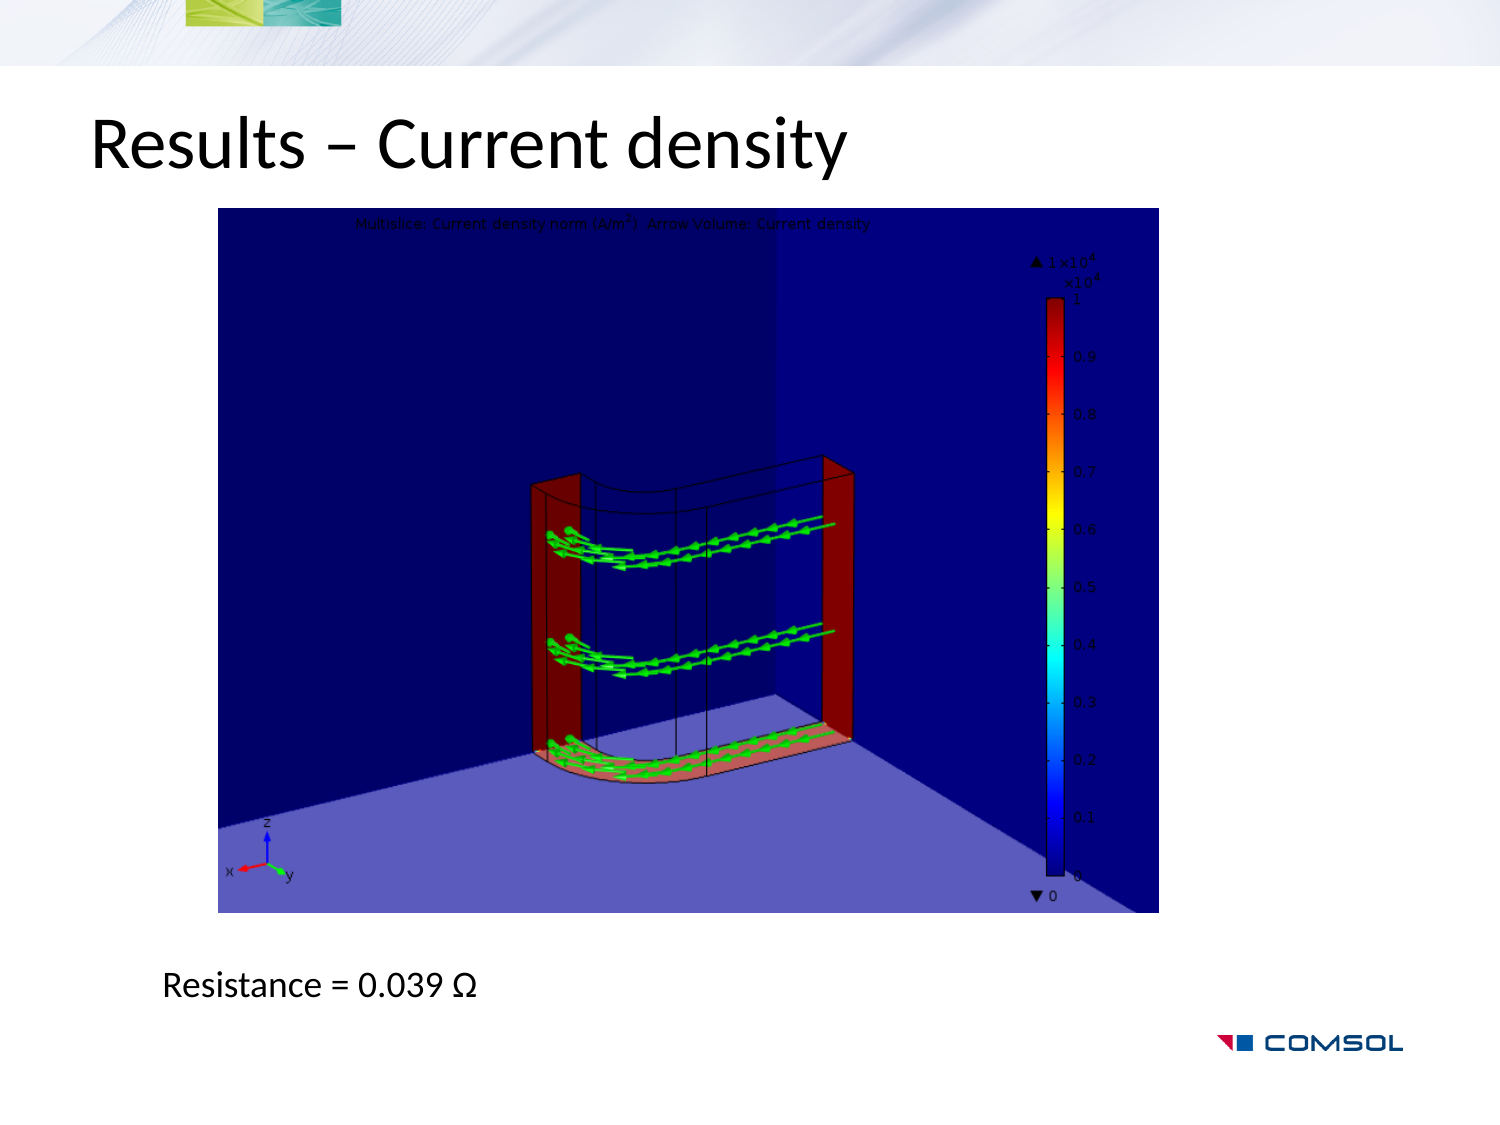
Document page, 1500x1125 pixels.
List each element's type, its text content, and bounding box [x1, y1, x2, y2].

title Results – Current density [75, 45, 1425, 233]
picture [0, 0, 1500, 1125]
text_box Resistance = 0.039 Ω [147, 952, 727, 1012]
